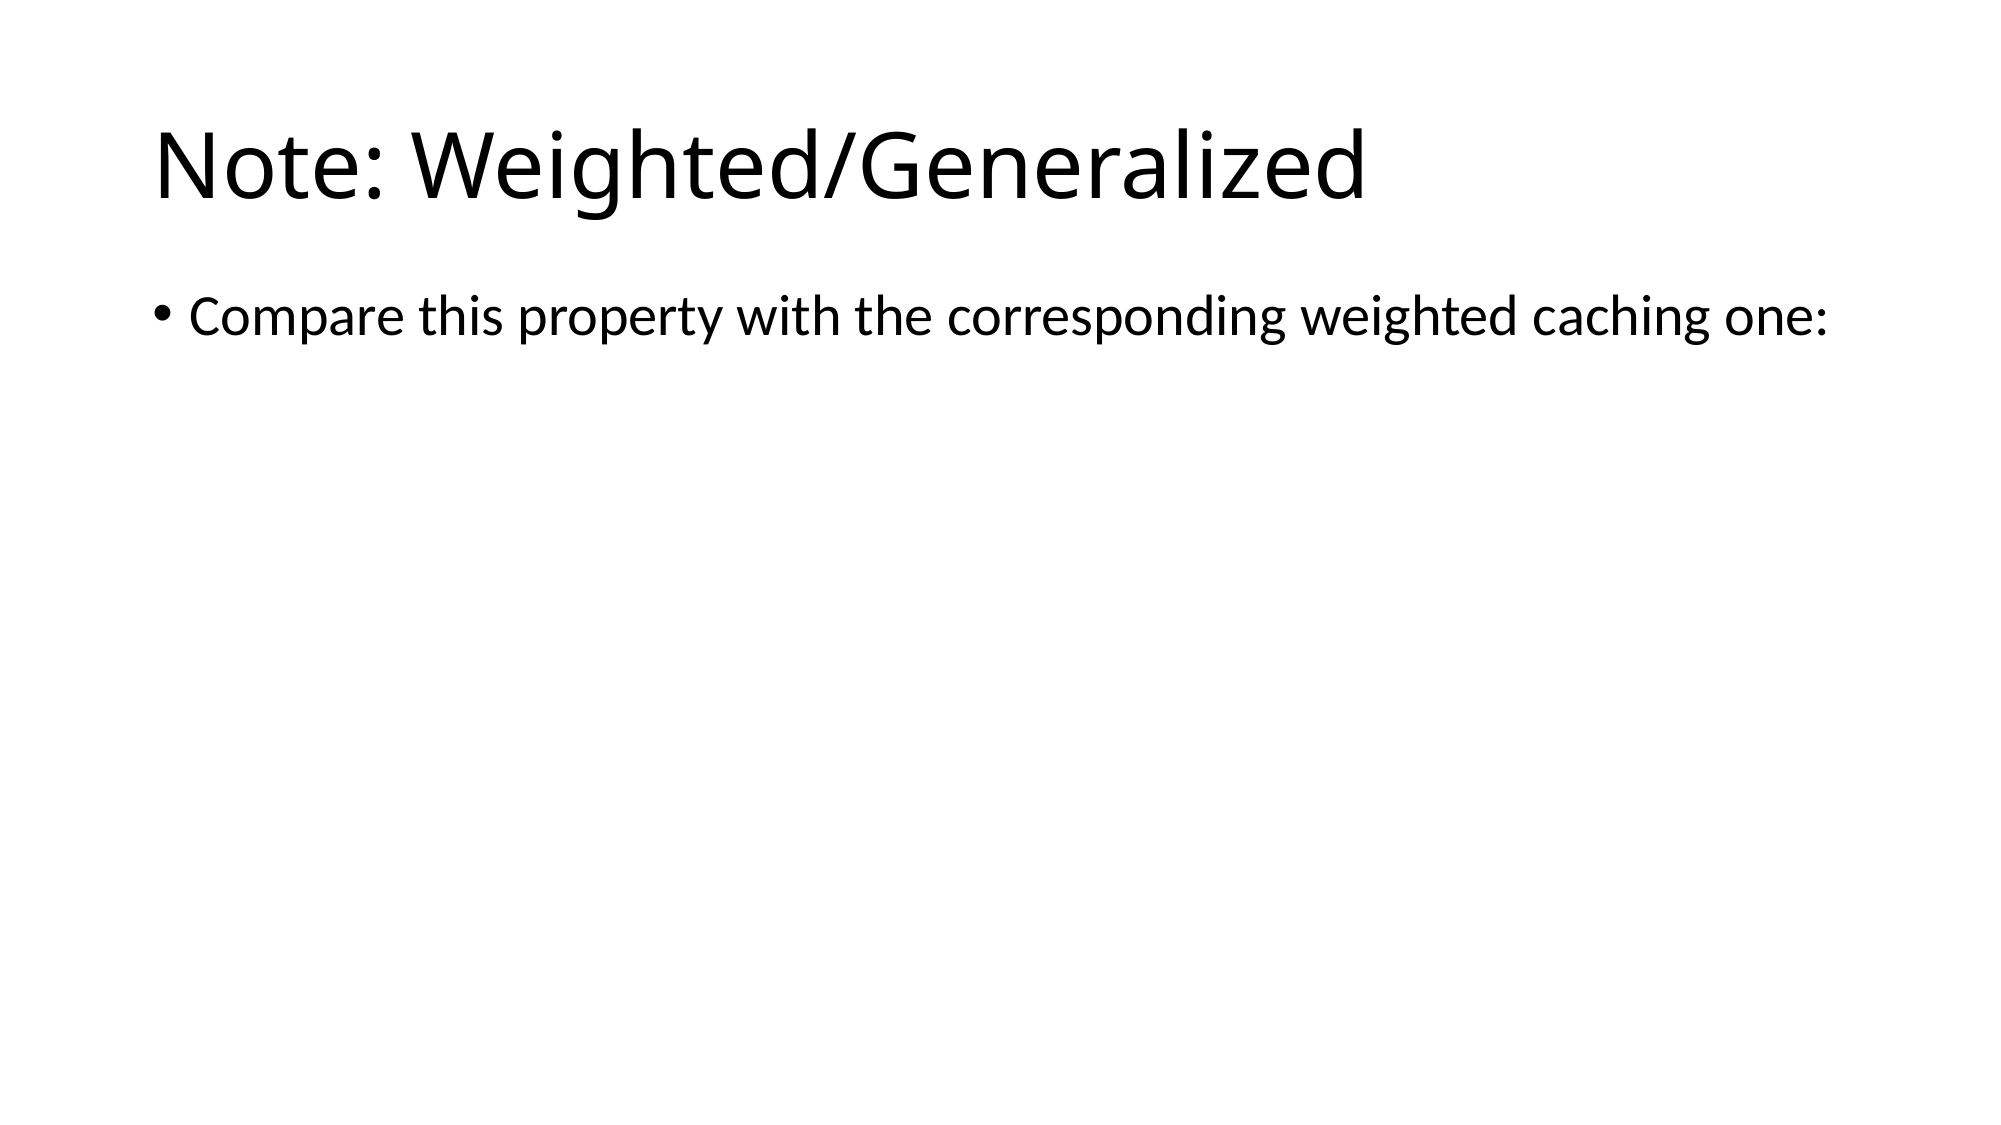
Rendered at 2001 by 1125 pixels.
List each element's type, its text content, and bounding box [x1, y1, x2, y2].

title Note: Weighted/Generalized [137, 59, 1863, 278]
